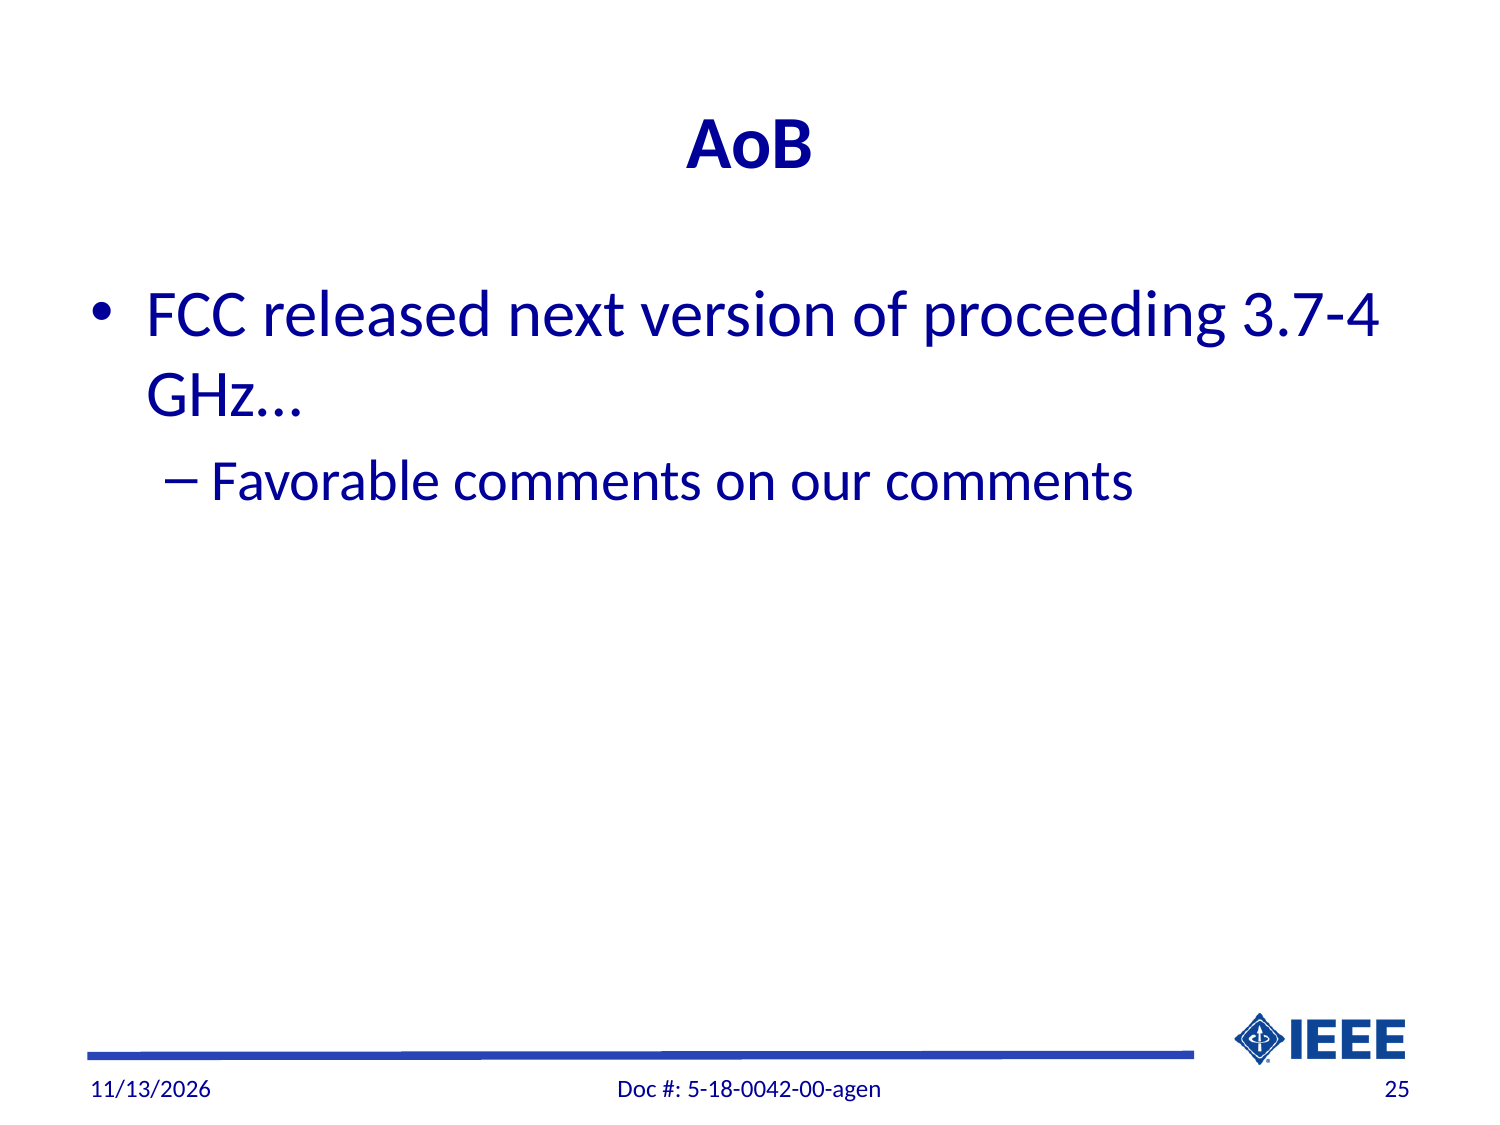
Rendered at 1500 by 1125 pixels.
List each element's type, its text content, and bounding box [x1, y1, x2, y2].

picture [1231, 1011, 1406, 1057]
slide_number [75, 1057, 425, 1118]
footer Doc #: 5-18-0042-00-agen [512, 1057, 988, 1118]
slide_number 25 [1074, 1057, 1425, 1118]
list FCC released next version of proceeding 3.7-4 GHz… Favorable comments on our comments [75, 262, 1425, 1005]
title AoB [75, 45, 1425, 233]
